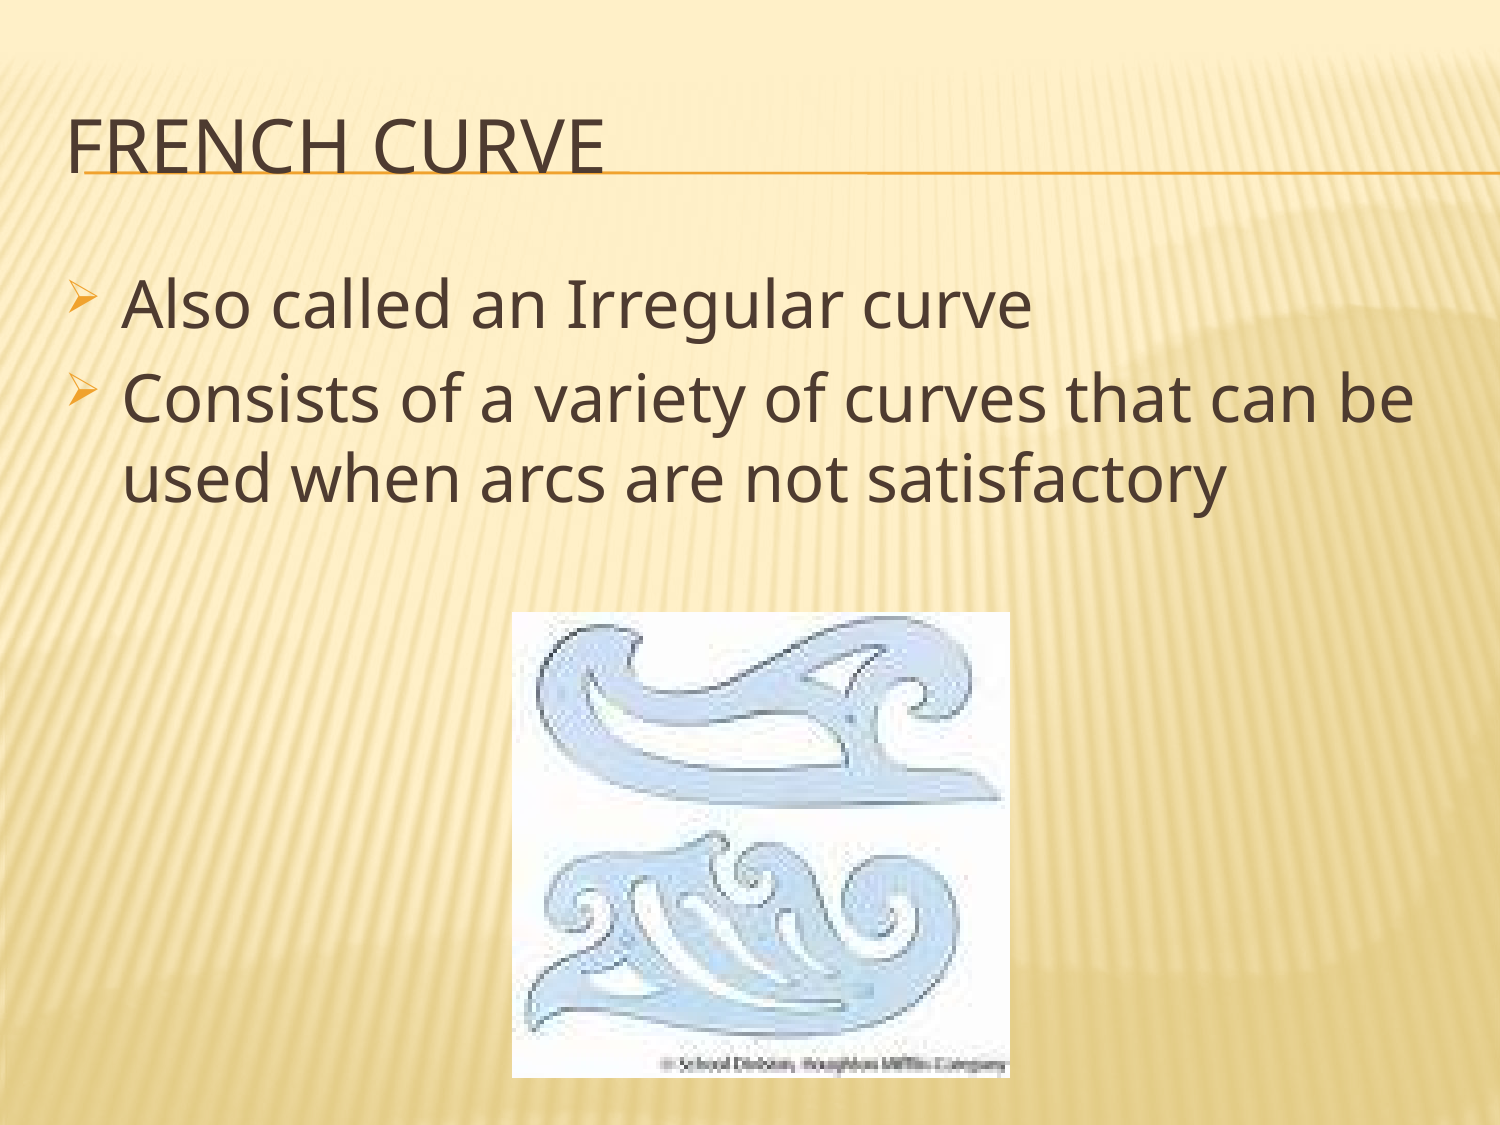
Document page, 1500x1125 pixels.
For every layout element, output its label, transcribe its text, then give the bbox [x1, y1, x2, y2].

title French Curve [50, 75, 1475, 213]
list Also called an Irregular curve Consists of a variety of curves that can be used when arcs are not satisfactory [50, 254, 1475, 998]
picture [512, 612, 1011, 1078]
